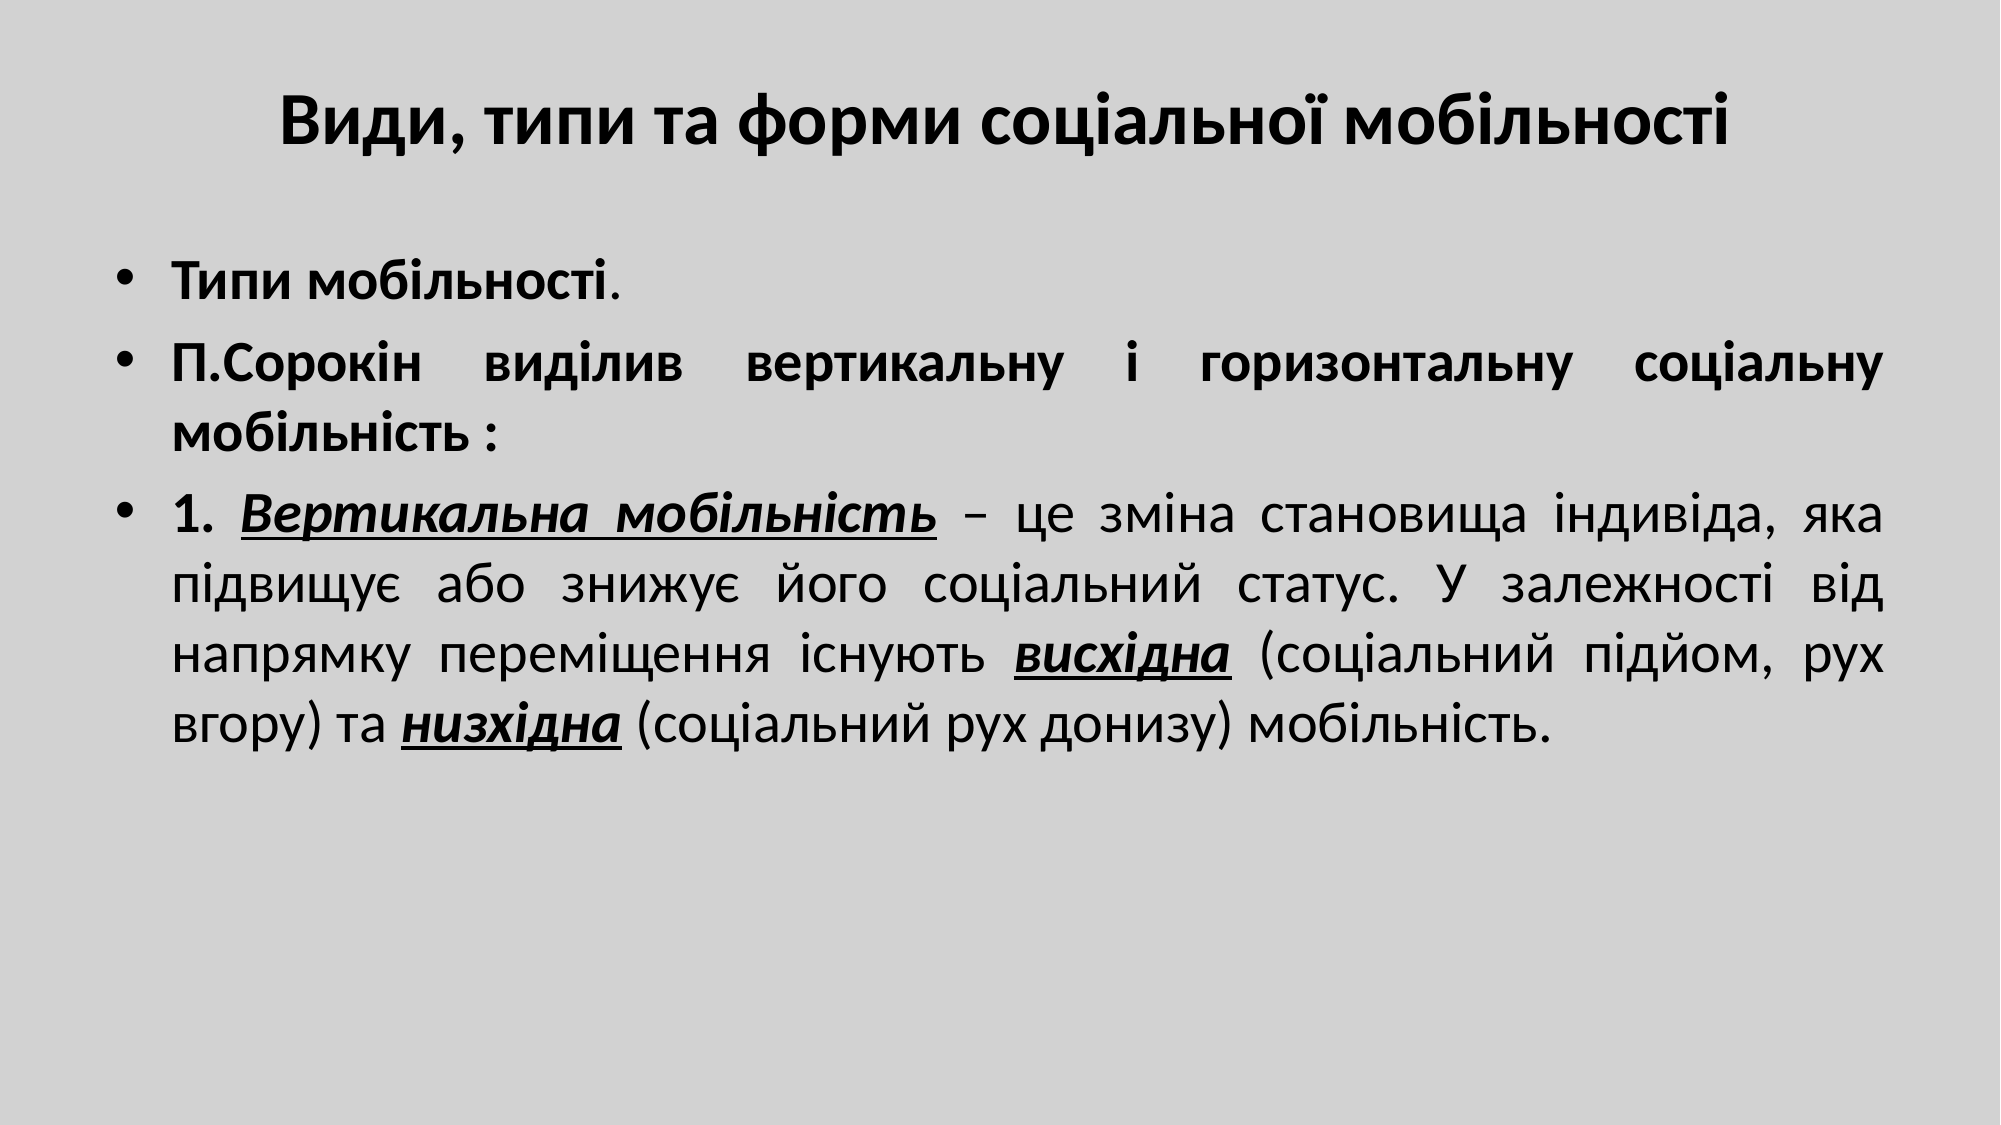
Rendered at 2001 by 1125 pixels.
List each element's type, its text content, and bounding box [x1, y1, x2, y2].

list Типи мобільності. П.Сорокін виділив вертикальну і горизонтальну соціальну мобільність : 1. Вертикальна мобільність – це зміна становища індивіда, яка підвищує або знижує його соціальний статус. У залежності від напрямку переміщення існують висхідна (соціальний підйом, рух вгору) та низхідна (соціальний рух донизу) мобільність. [99, 162, 1900, 1088]
title Види, типи та форми соціальної мобільності [62, 50, 1950, 180]
